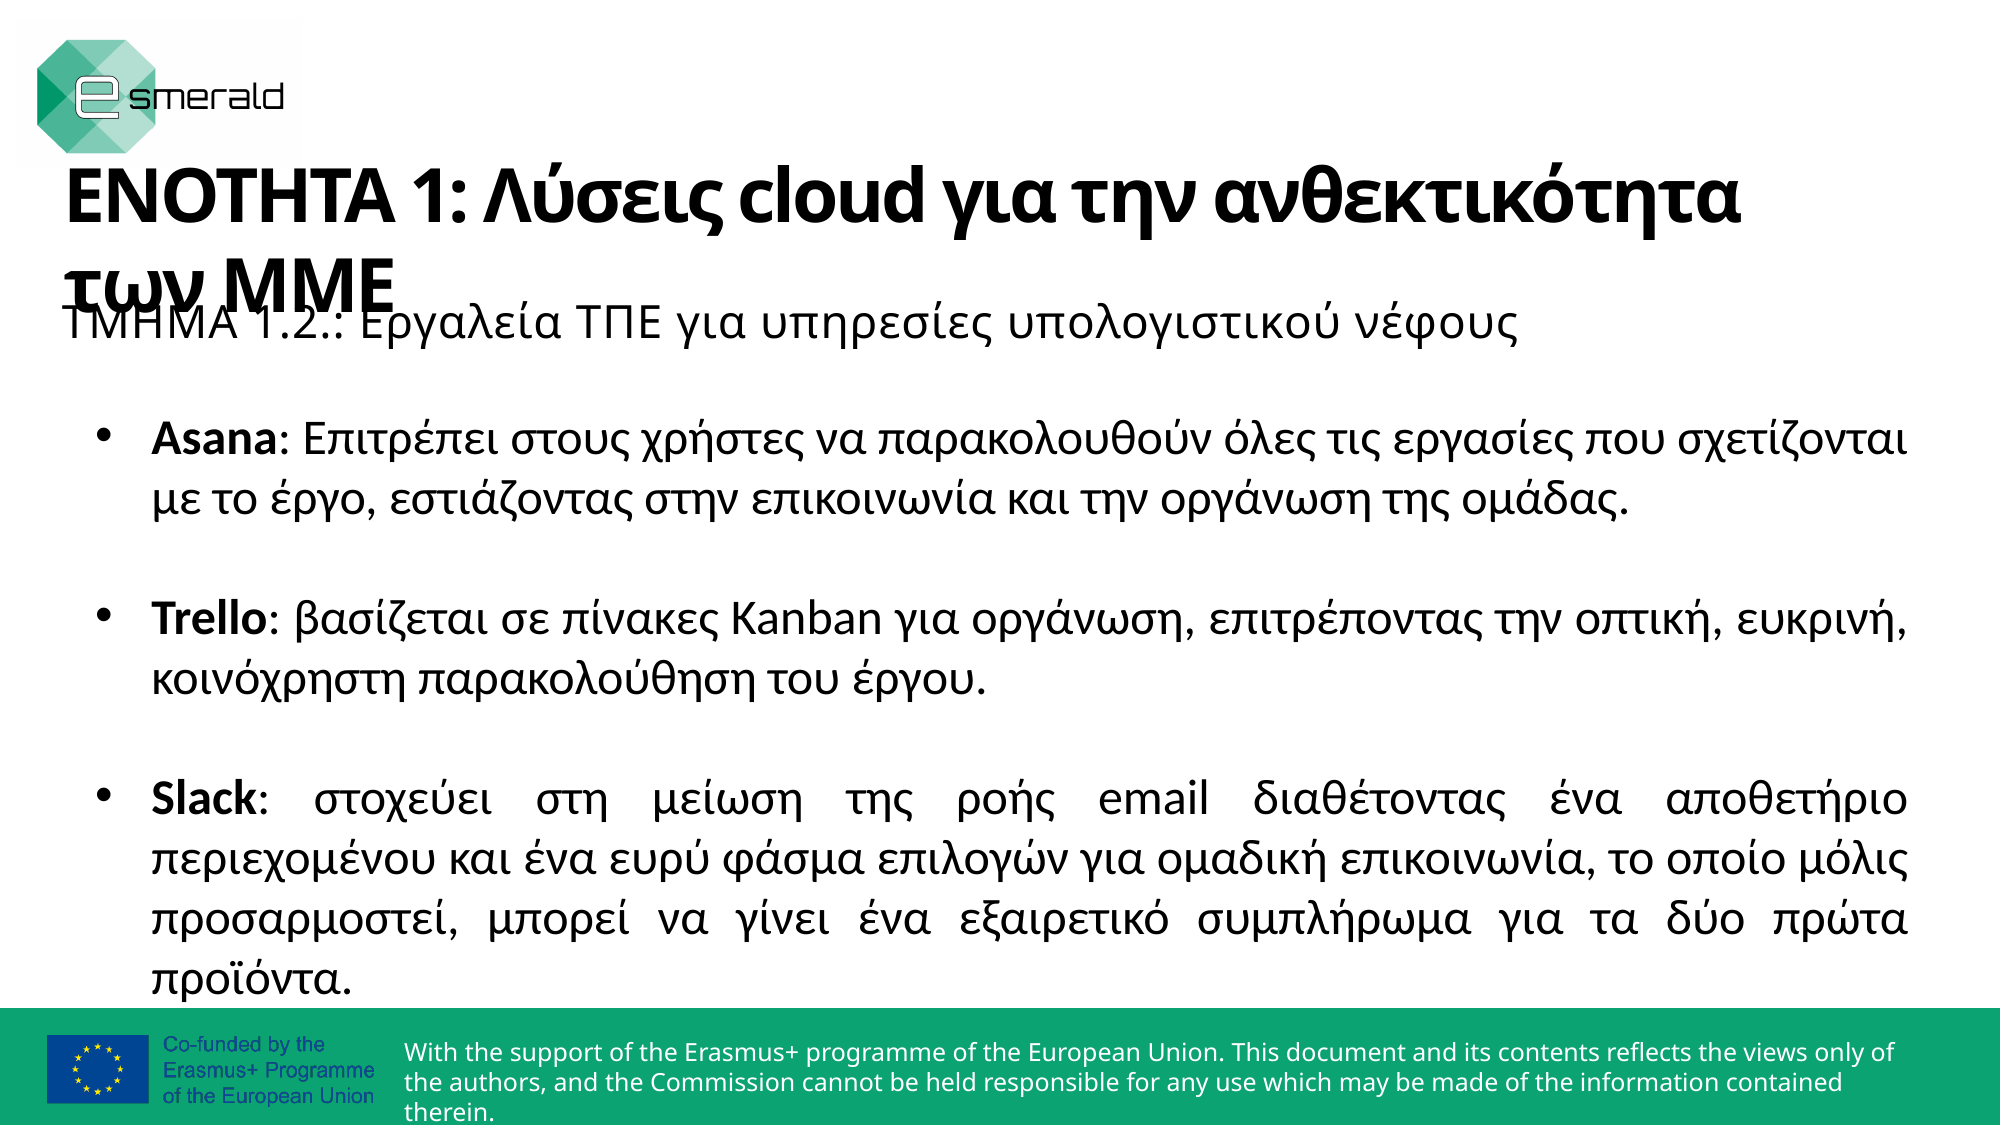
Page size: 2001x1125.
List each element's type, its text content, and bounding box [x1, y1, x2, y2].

text_box ΤΜΗΜΑ 1.2.: Εργαλεία ΤΠΕ για υπηρεσίες υπολογιστικού νέφους [61, 328, 1588, 406]
picture [47, 1035, 374, 1107]
text_box Asana: Επιτρέπει στους χρήστες να παρακολουθούν όλες τις εργασίες που σχετίζονται με το έργο, εστιάζοντας στην επικοινωνία και την οργάνωση της ομάδας. Trello: βασίζεται σε πίνακες Kanban για οργάνωση, επιτρέποντας την οπτική, ευκρινή, κοινόχρηστη παρακολούθηση του έργου. Slack: στοχεύει στη μείωση της ροής email διαθέτοντας ένα αποθετήριο περιεχομένου και ένα ευρύ φάσμα επιλογών για ομαδική επικοινωνία, το οποίο μόλις προσαρμοστεί, μπορεί να γίνει ένα εξαιρετικό συμπλήρωμα για τα δύο πρώτα προϊόντα. [80, 396, 1924, 1012]
text_box ΕΝΟΤΗΤΑ 1: Λύσεις cloud για την ανθεκτικότητα των ΜΜΕ [61, 145, 1747, 328]
picture [15, 18, 302, 169]
